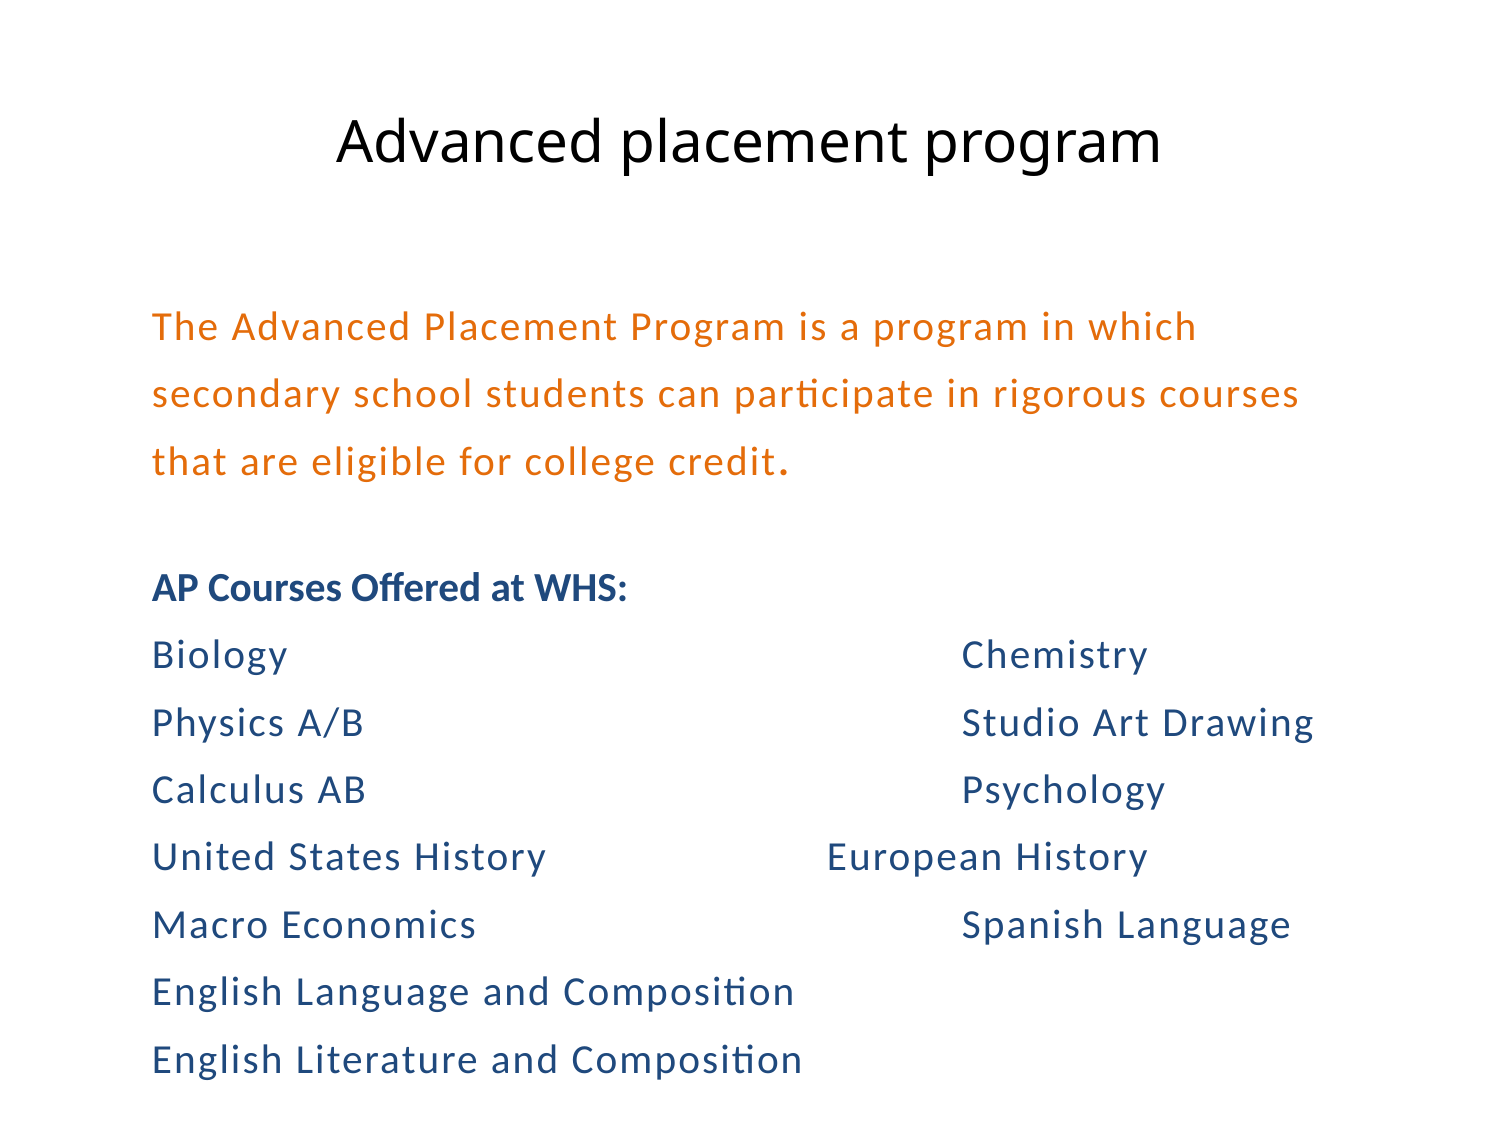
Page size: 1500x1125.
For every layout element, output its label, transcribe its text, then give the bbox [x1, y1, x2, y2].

title Advanced placement program [75, 45, 1425, 233]
list The Advanced Placement Program is a program in which secondary school students can participate in rigorous courses that are eligible for college credit. AP Courses Offered at WHS: Biology Chemistry Physics A/B Studio Art Drawing Calculus AB Psychology United States History European History Macro Economics Spanish Language English Language and Composition English Literature and Composition [62, 281, 1442, 1096]
